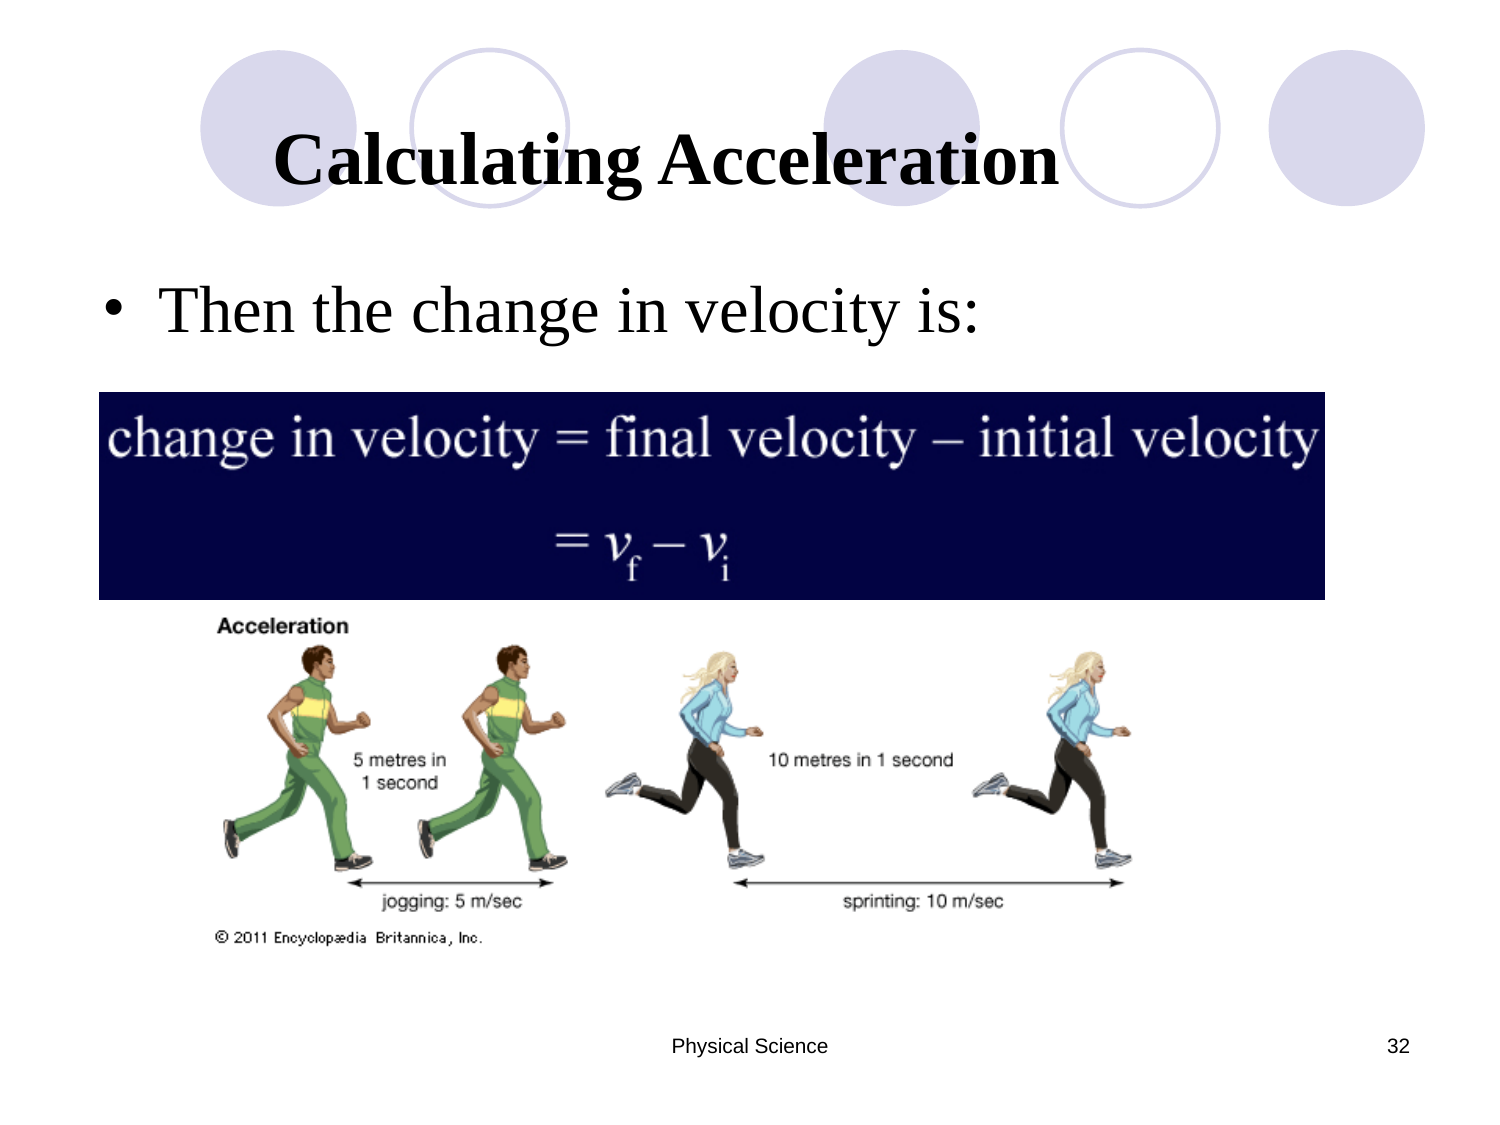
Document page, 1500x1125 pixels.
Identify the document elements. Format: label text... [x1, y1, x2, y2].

text_box Then the change in velocity is: [87, 267, 1400, 355]
text_box Calculating Acceleration [257, 112, 1098, 209]
picture [208, 606, 1147, 952]
picture [99, 392, 1326, 601]
text_box ‹#› [1074, 1024, 1425, 1100]
text_box Physical Science [512, 1024, 988, 1100]
